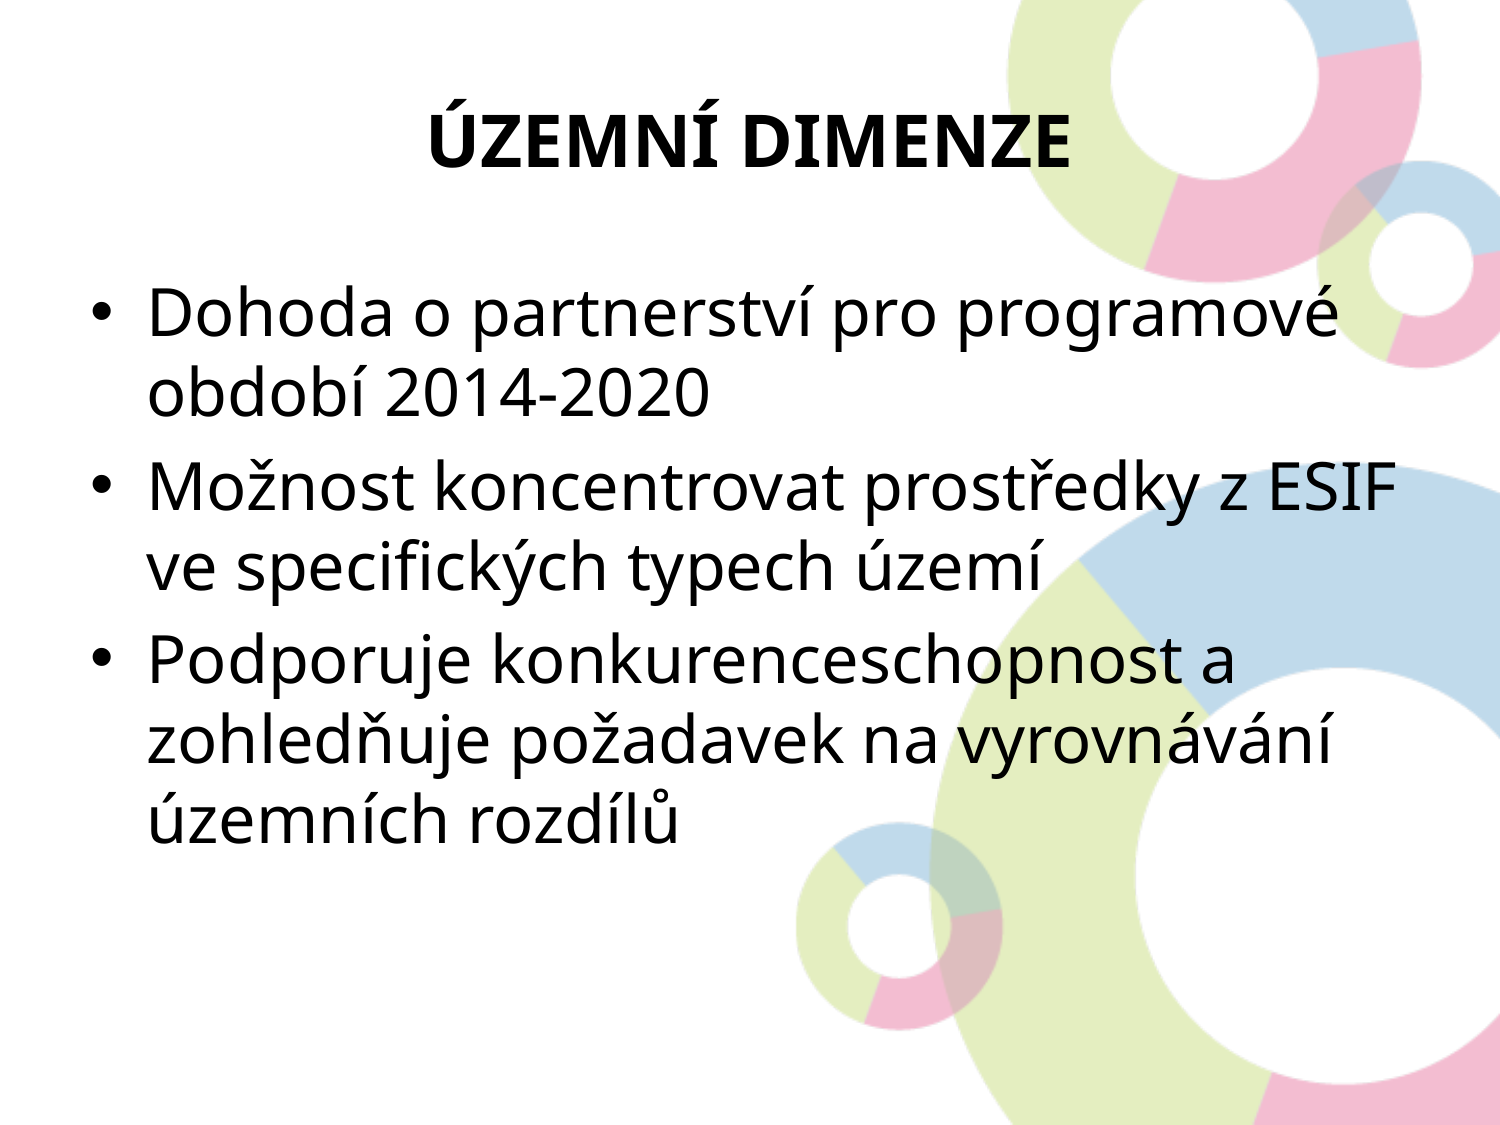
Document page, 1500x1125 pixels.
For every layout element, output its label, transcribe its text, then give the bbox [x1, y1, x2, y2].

list Dohoda o partnerství pro programové období 2014-2020 Možnost koncentrovat prostředky z ESIF ve specifických typech území Podporuje konkurenceschopnost a zohledňuje požadavek na vyrovnávání územních rozdílů [75, 262, 1425, 1005]
title Územní dimenze [75, 45, 1425, 233]
